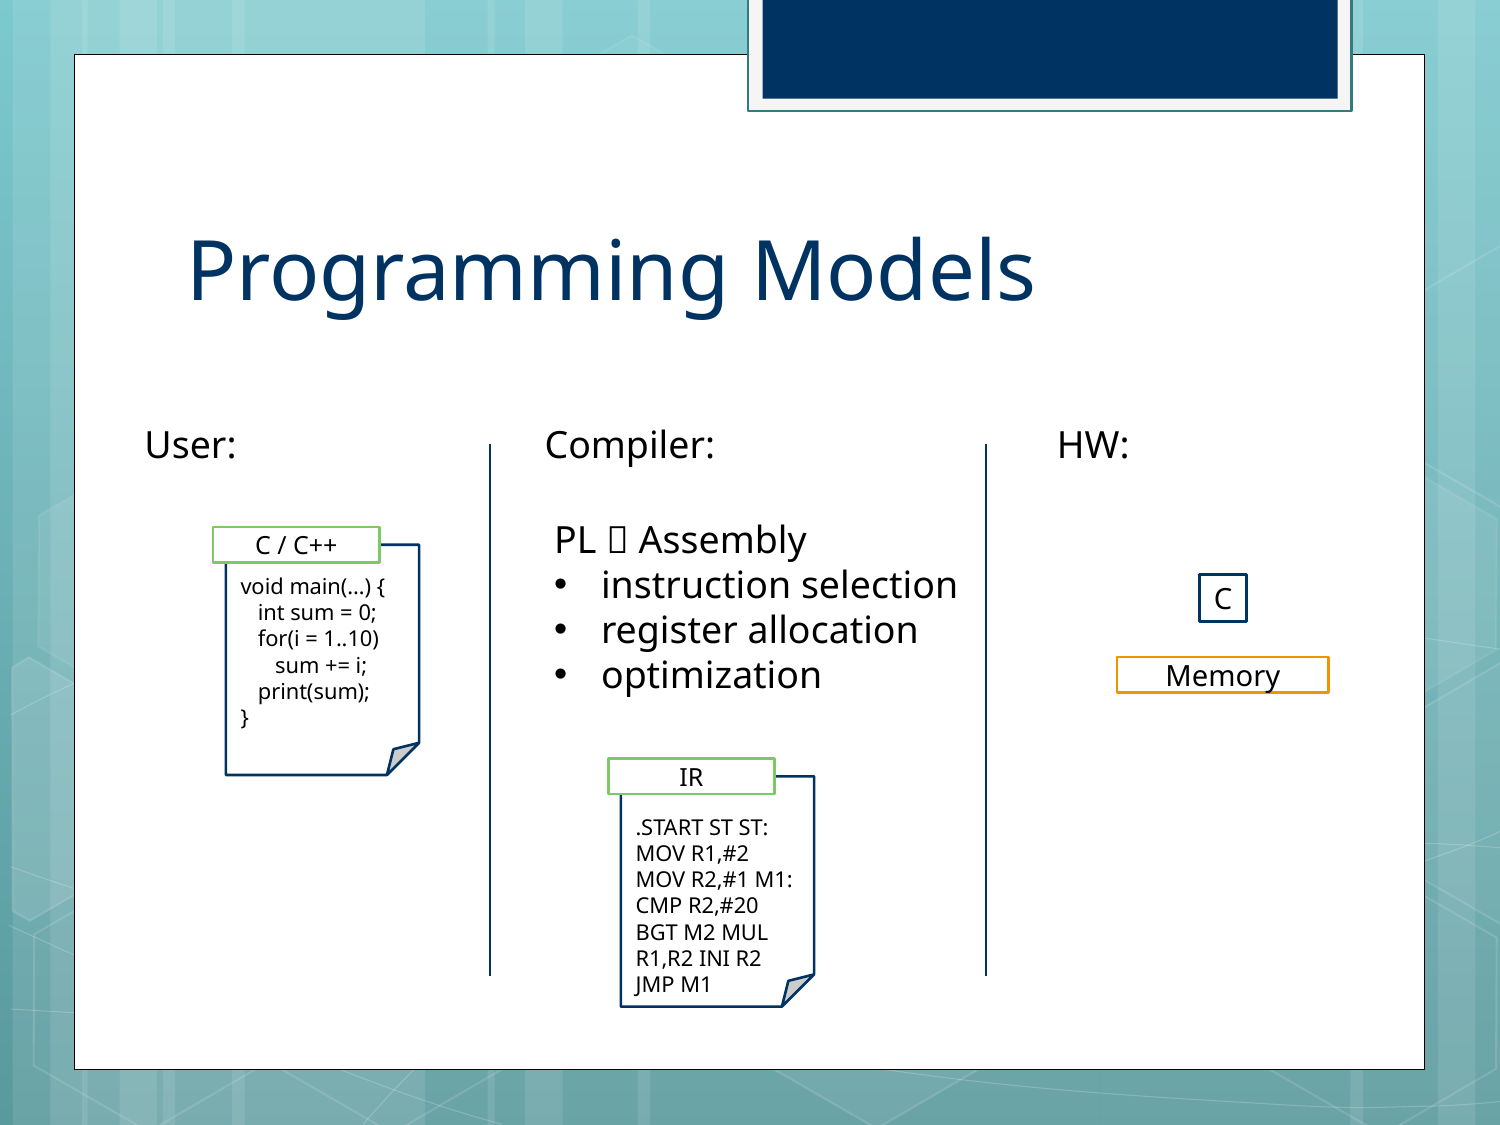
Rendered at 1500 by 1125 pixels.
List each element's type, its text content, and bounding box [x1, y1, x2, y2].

text_box C [1198, 573, 1248, 623]
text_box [212, 526, 420, 776]
text_box User: [129, 414, 252, 474]
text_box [607, 758, 815, 1007]
text_box PL  Assembly instruction selection register allocation optimization [539, 508, 974, 703]
text_box HW: [1042, 414, 1145, 474]
title Programming Models [171, 137, 1324, 325]
text_box Memory [1116, 656, 1330, 694]
text_box Compiler: [529, 414, 731, 474]
